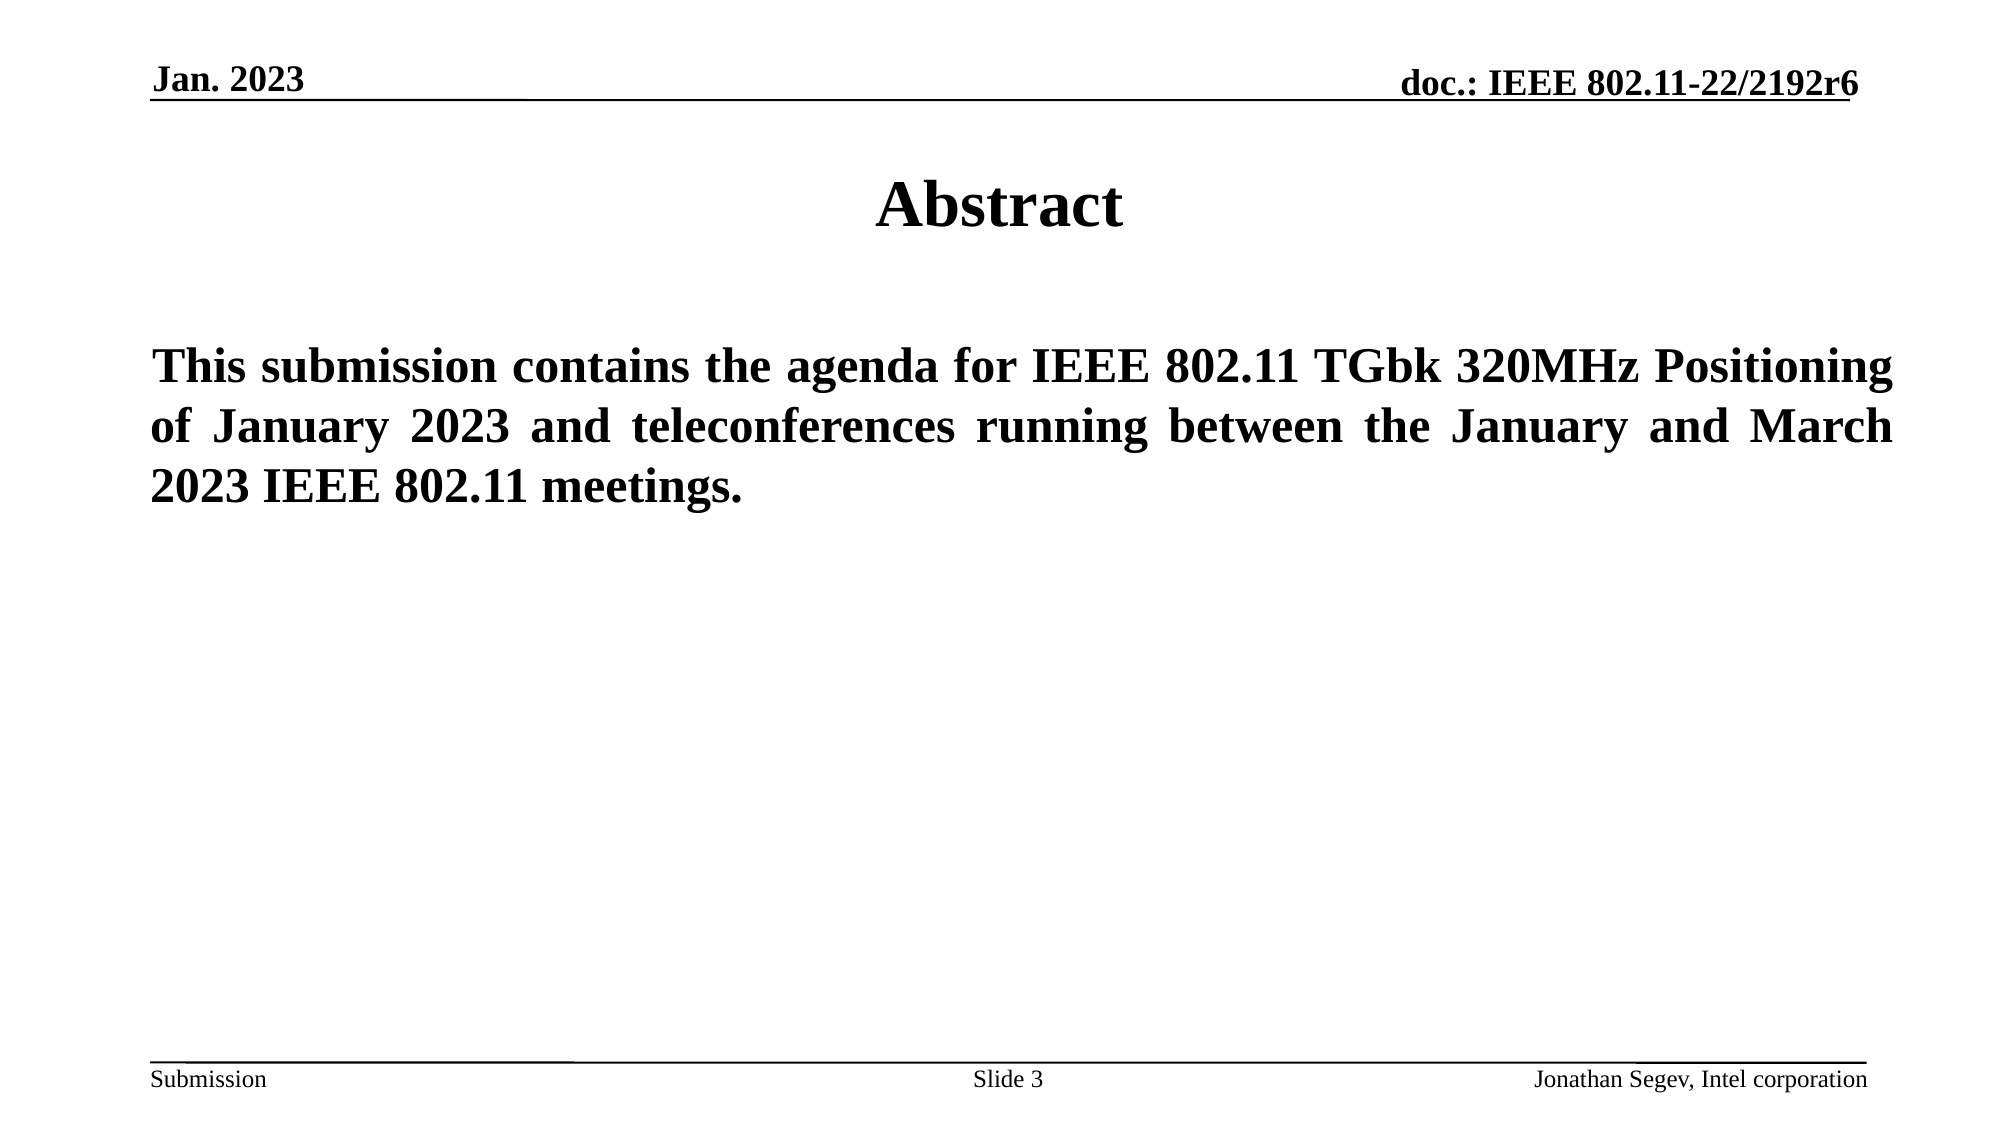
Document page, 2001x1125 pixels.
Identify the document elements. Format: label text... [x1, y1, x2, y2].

list This submission contains the agenda for IEEE 802.11 TGbk 320MHz Positioning of January 2023 and teleconferences running between the January and March 2023 IEEE 802.11 meetings. [78, 324, 1910, 1000]
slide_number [152, 54, 563, 100]
footer Jonathan Segev, Intel corporation [1171, 1061, 1869, 1093]
slide_number Slide 3 [950, 1061, 1067, 1123]
title Abstract [149, 112, 1850, 288]
